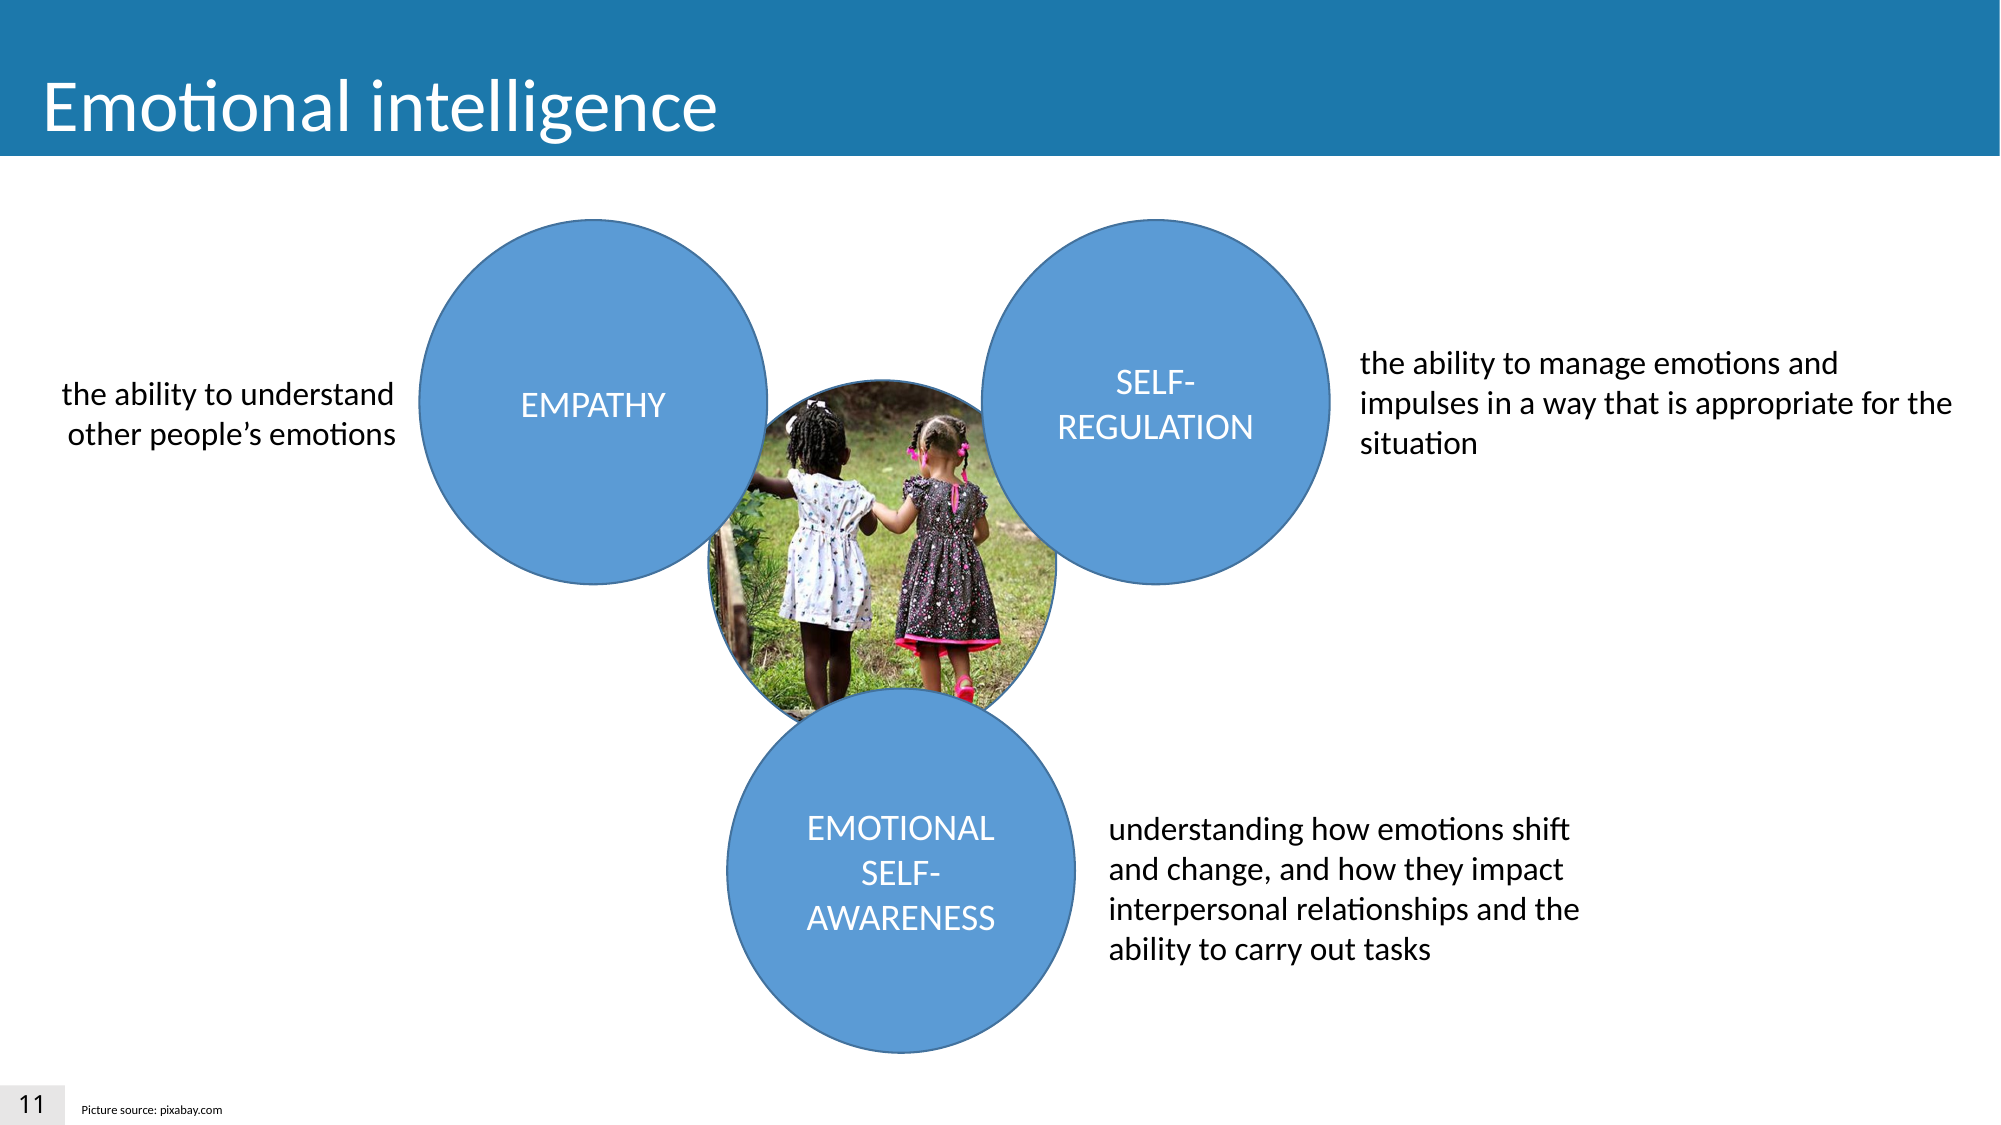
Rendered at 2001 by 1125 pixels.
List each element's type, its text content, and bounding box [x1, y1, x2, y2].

text_box Emotional intelligence [28, 48, 735, 154]
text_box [0, 220, 768, 585]
text_box [0, 0, 2000, 157]
text_box Picture source: pixabay.com [66, 1094, 238, 1125]
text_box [981, 220, 1980, 585]
text_box 11 [0, 1084, 66, 1125]
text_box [727, 688, 1604, 1053]
text_box [708, 379, 1056, 688]
